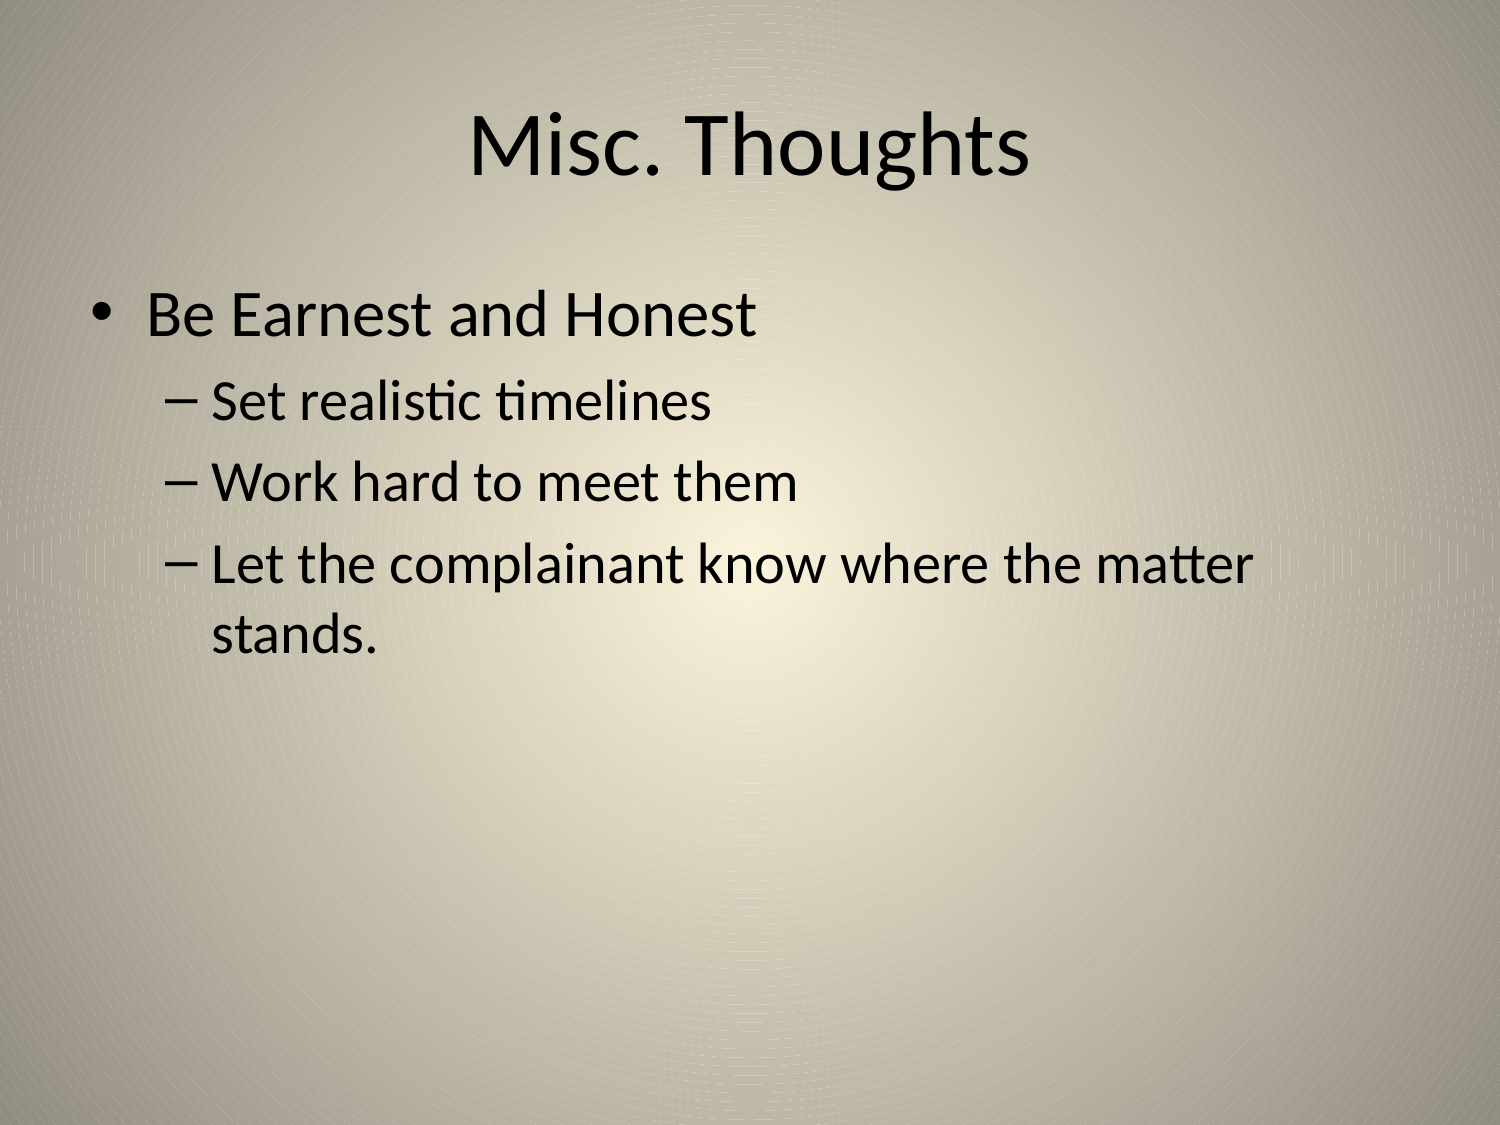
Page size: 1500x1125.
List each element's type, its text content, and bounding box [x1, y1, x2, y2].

list Be Earnest and Honest Set realistic timelines Work hard to meet them Let the complainant know where the matter stands. [75, 262, 1425, 1005]
title Misc. Thoughts [75, 45, 1425, 233]
